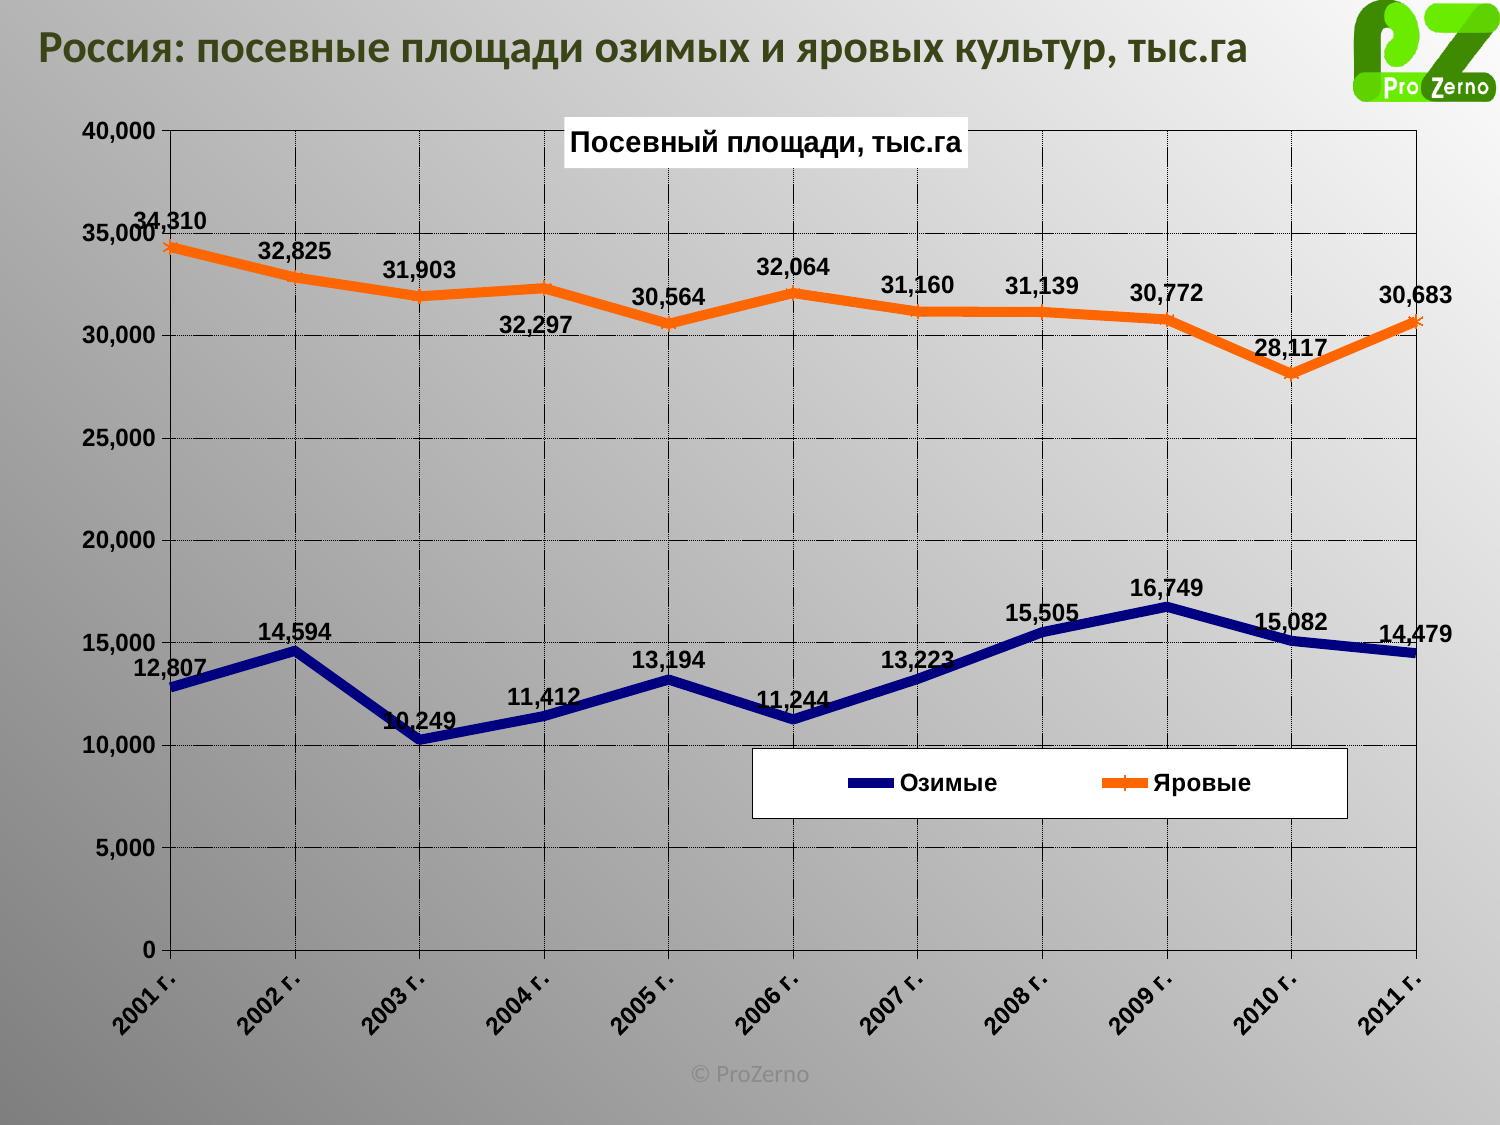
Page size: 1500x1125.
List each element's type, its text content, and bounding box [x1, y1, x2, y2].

chart [81, 116, 1454, 1047]
footer © ProZerno [512, 1055, 988, 1103]
text_box Россия: посевные площади озимых и яровых культур, тыс.га [23, 11, 1346, 78]
picture [1352, 0, 1500, 102]
